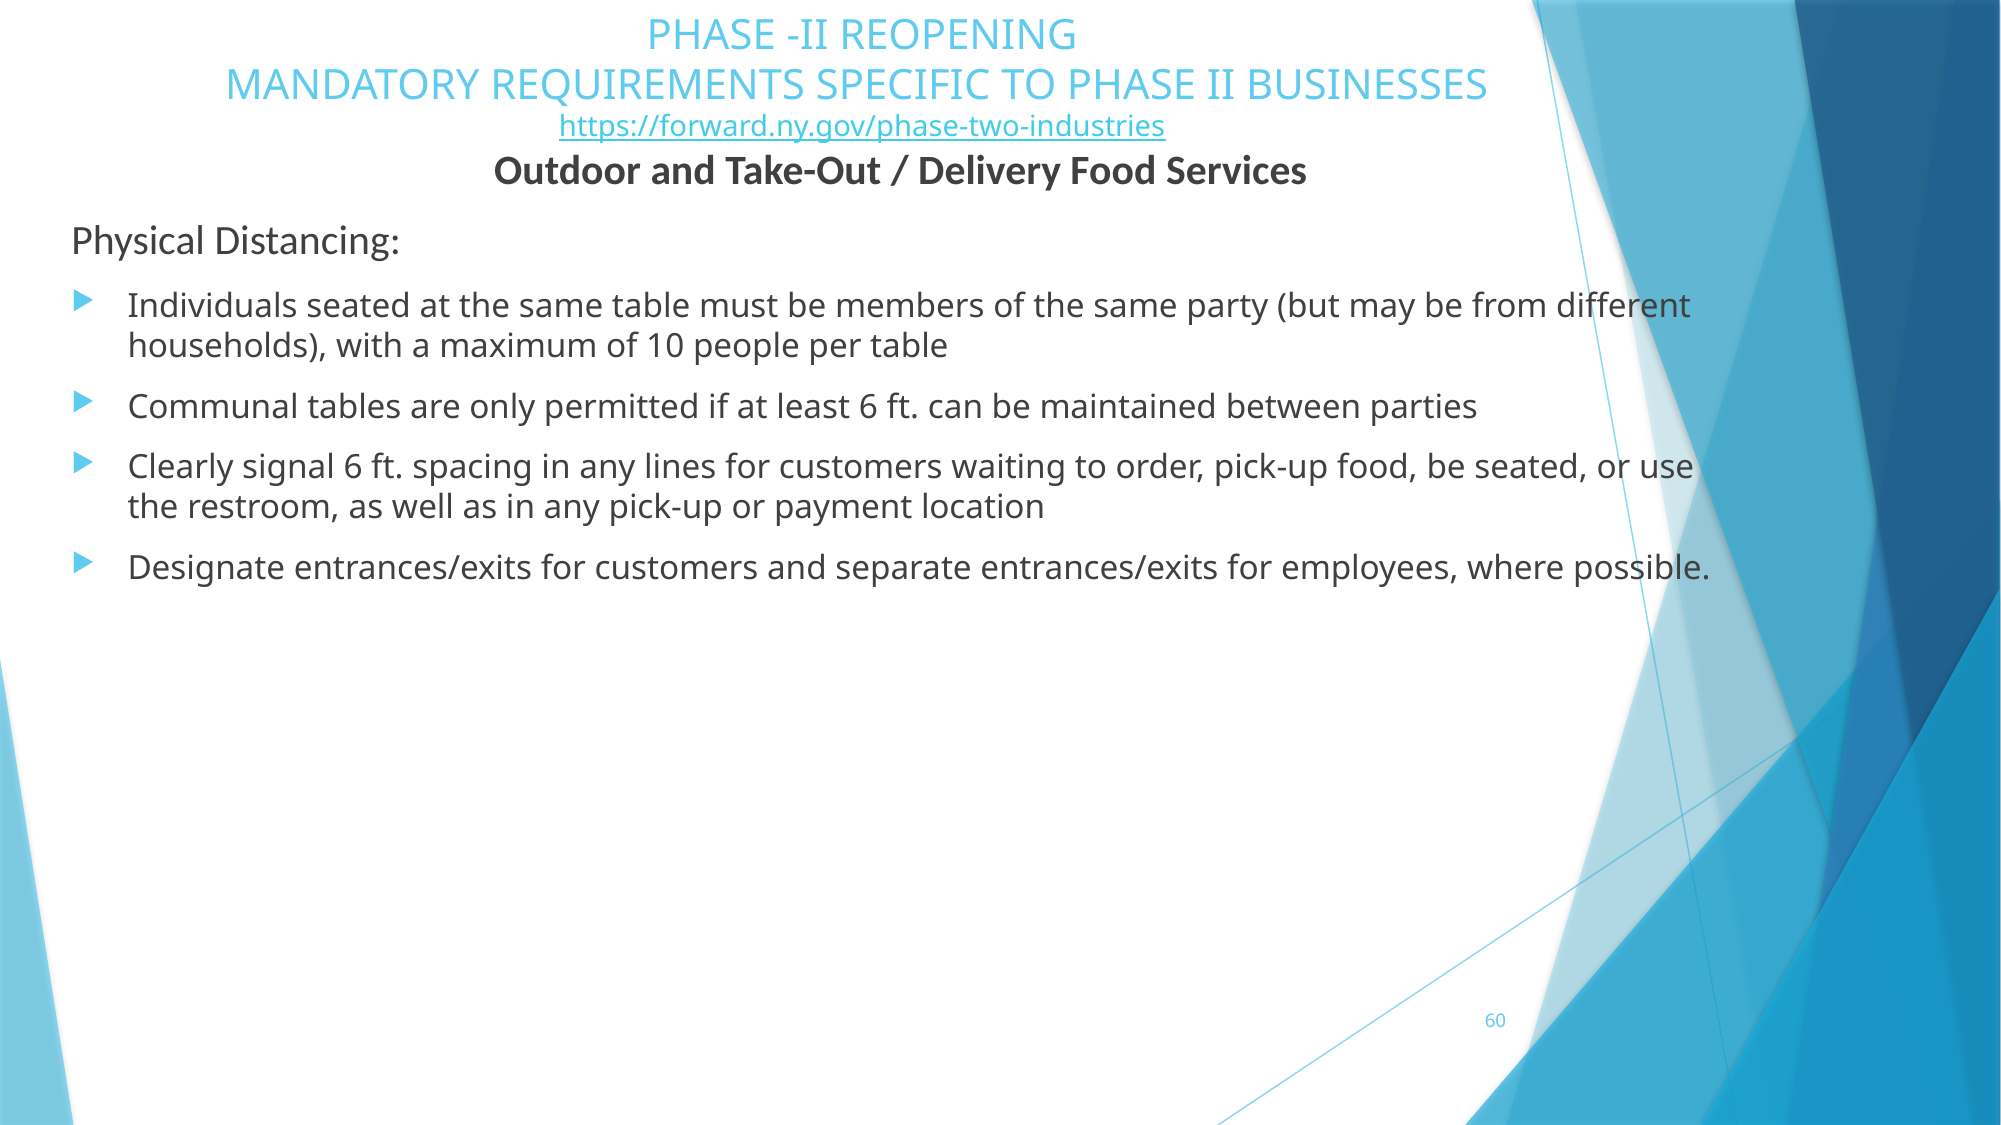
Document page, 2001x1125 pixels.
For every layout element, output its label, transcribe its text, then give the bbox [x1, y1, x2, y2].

list Outdoor and Take-Out / Delivery Food Services Physical Distancing: Individuals seated at the same table must be members of the same party (but may be from different households), with a maximum of 10 people per table Communal tables are only permitted if at least 6 ft. can be maintained between parties Clearly signal 6 ft. spacing in any lines for customers waiting to order, pick-up food, be seated, or use the restroom, as well as in any pick-up or payment location Designate entrances/exits for customers and separate entrances/exits for employees, where possible. [56, 135, 1746, 958]
slide_number 60 [1409, 991, 1522, 1051]
title PHASE -II REOPENING MANDATORY REQUIREMENTS SPECIFIC TO PHASE II BUSINESSES https://forward.ny.gov/phase-two-industries [96, 0, 1628, 135]
